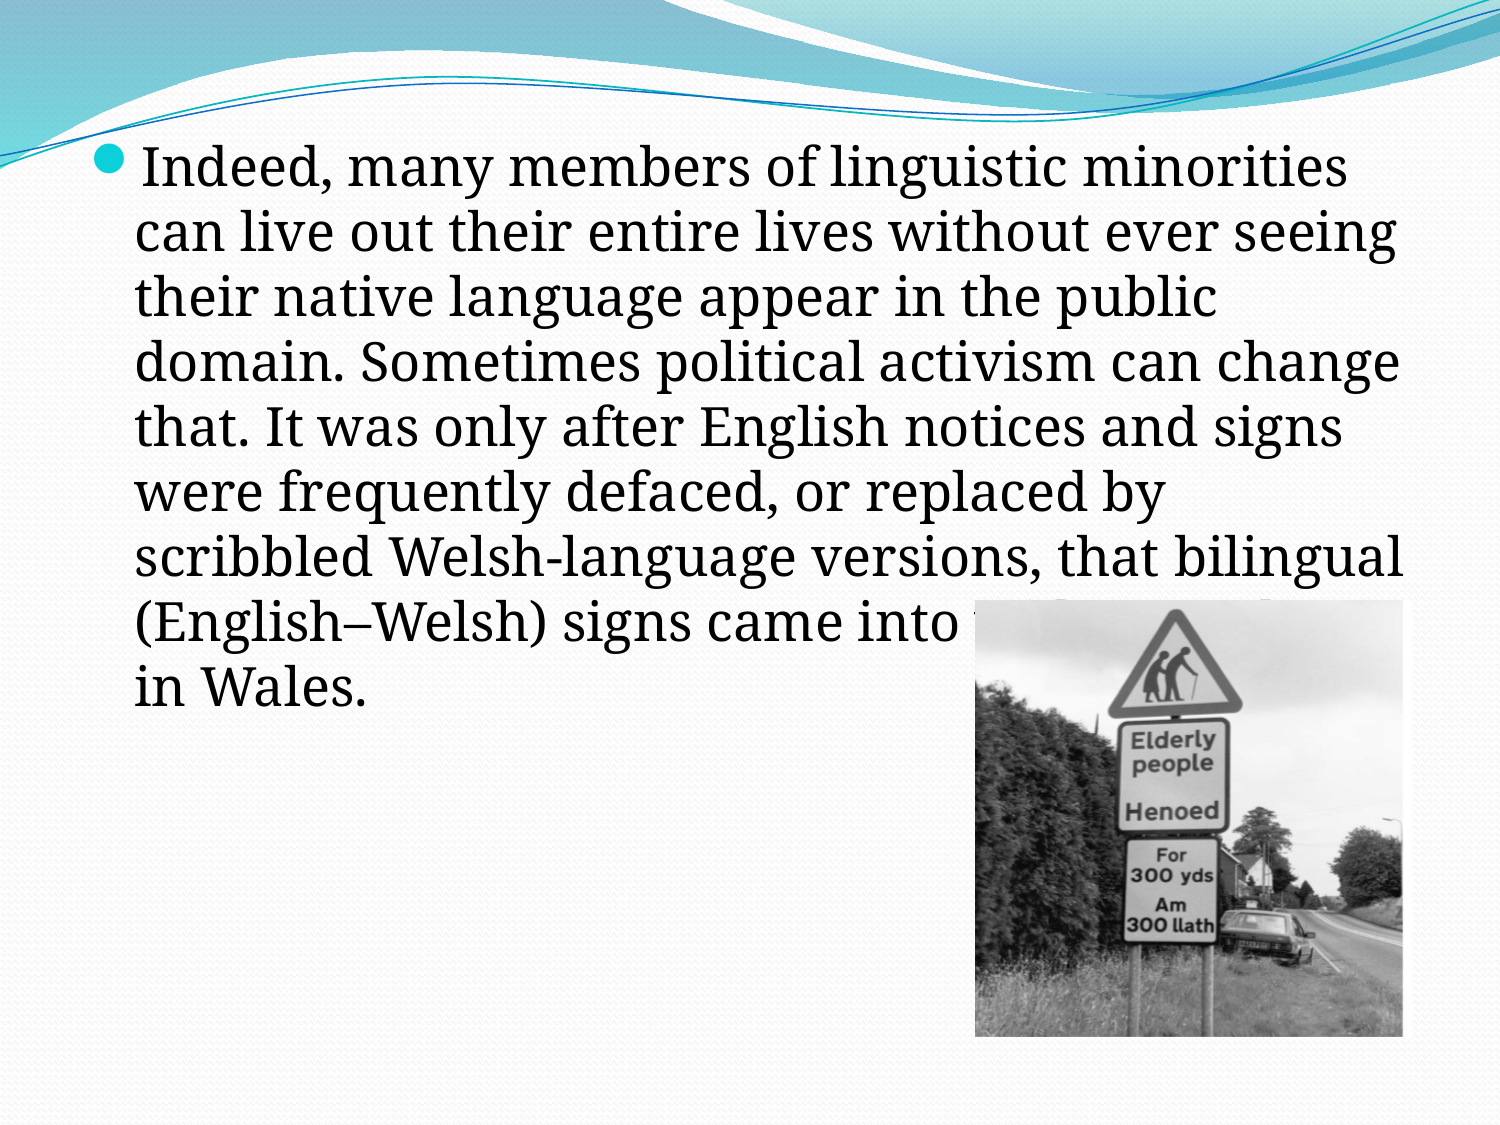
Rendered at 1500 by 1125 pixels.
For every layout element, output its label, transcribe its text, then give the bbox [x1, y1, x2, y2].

list Indeed, many members of linguistic minorities can live out their entire lives without ever seeing their native language appear in the public domain. Sometimes political activism can change that. It was only after English notices and signs were frequently defaced, or replaced by scribbled Welsh-language versions, that bilingual (English–Welsh) signs came into widespread use in Wales. [75, 125, 1425, 1038]
picture [974, 599, 1413, 1038]
